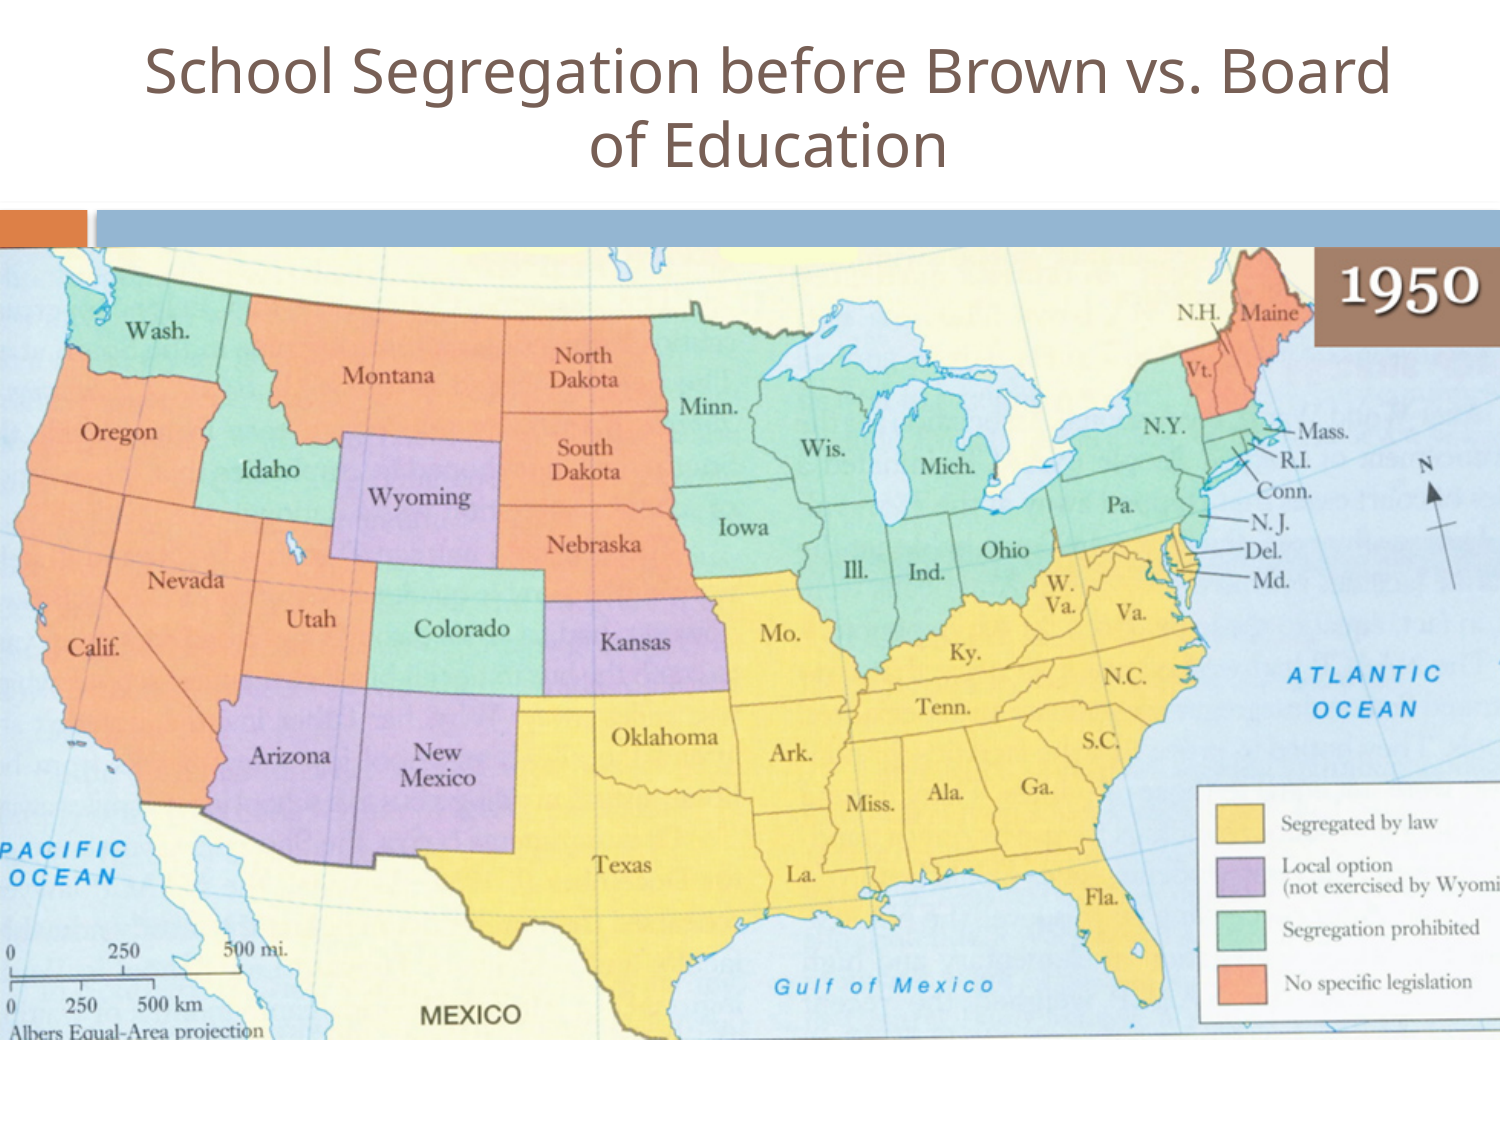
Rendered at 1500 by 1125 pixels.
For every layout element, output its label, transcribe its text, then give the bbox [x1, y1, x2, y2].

title School Segregation before Brown vs. Board of Education [100, 24, 1438, 188]
picture [0, 246, 1500, 1040]
